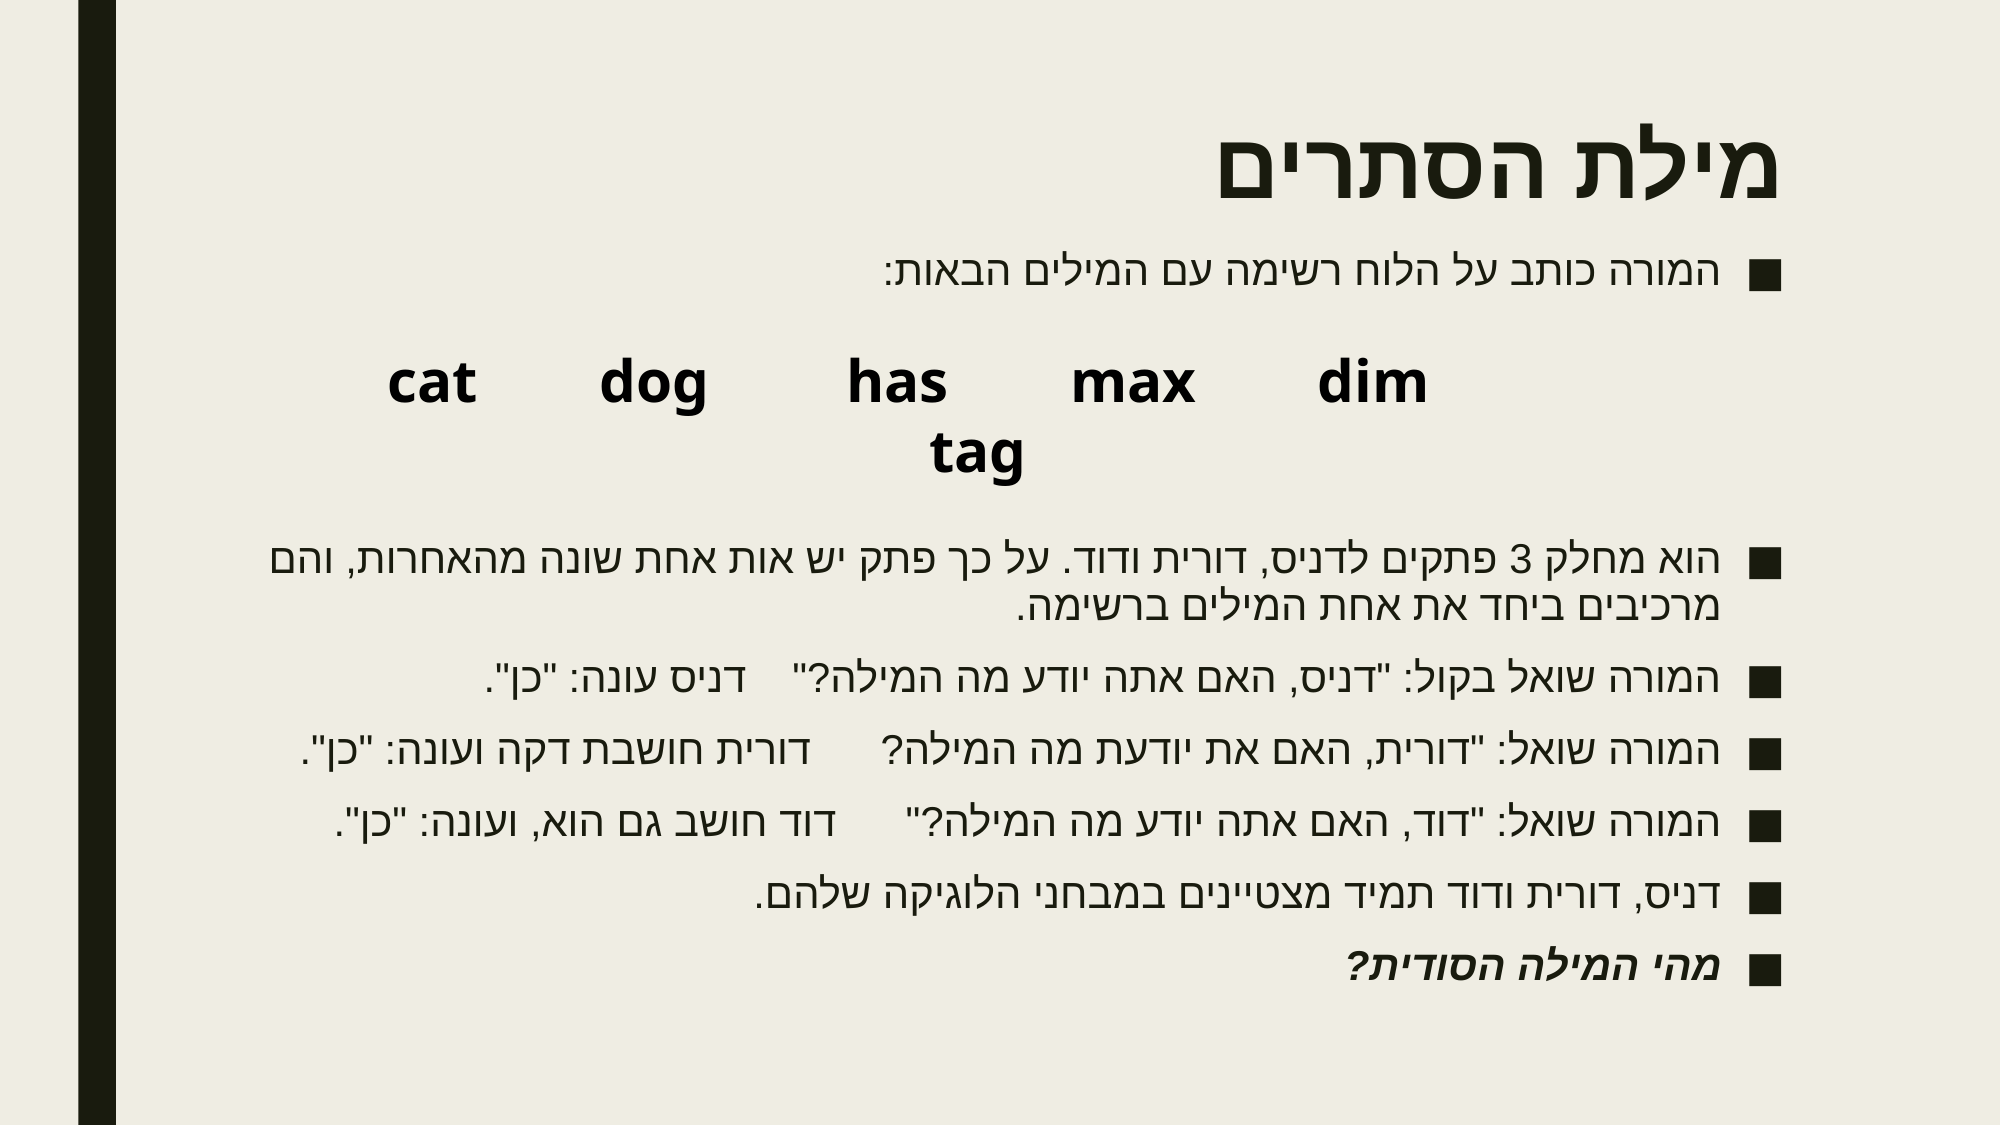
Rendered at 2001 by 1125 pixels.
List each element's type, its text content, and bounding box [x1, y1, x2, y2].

title מילת הסתרים [225, 112, 1800, 240]
text_box cat dog has max dim tag [352, 336, 1604, 537]
list המורה כותב על הלוח רשימה עם המילים הבאות: הוא מחלק 3 פתקים לדניס, דורית ודוד. על כך פתק יש אות אחת שונה מהאחרות, והם מרכיבים ביחד את אחת המילים ברשימה. המורה שואל בקול: "דניס, האם אתה יודע מה המילה?" דניס עונה: "כן". המורה שואל: "דורית, האם את יודעת מה המילה? דורית חושבת דקה ועונה: "כן". המורה שואל: "דוד, האם אתה יודע מה המילה?" דוד חושב גם הוא, ועונה: "כן". דניס, דורית ודוד תמיד מצטיינים במבחני הלוגיקה שלהם. מהי המילה הסודית? [225, 240, 1800, 1020]
